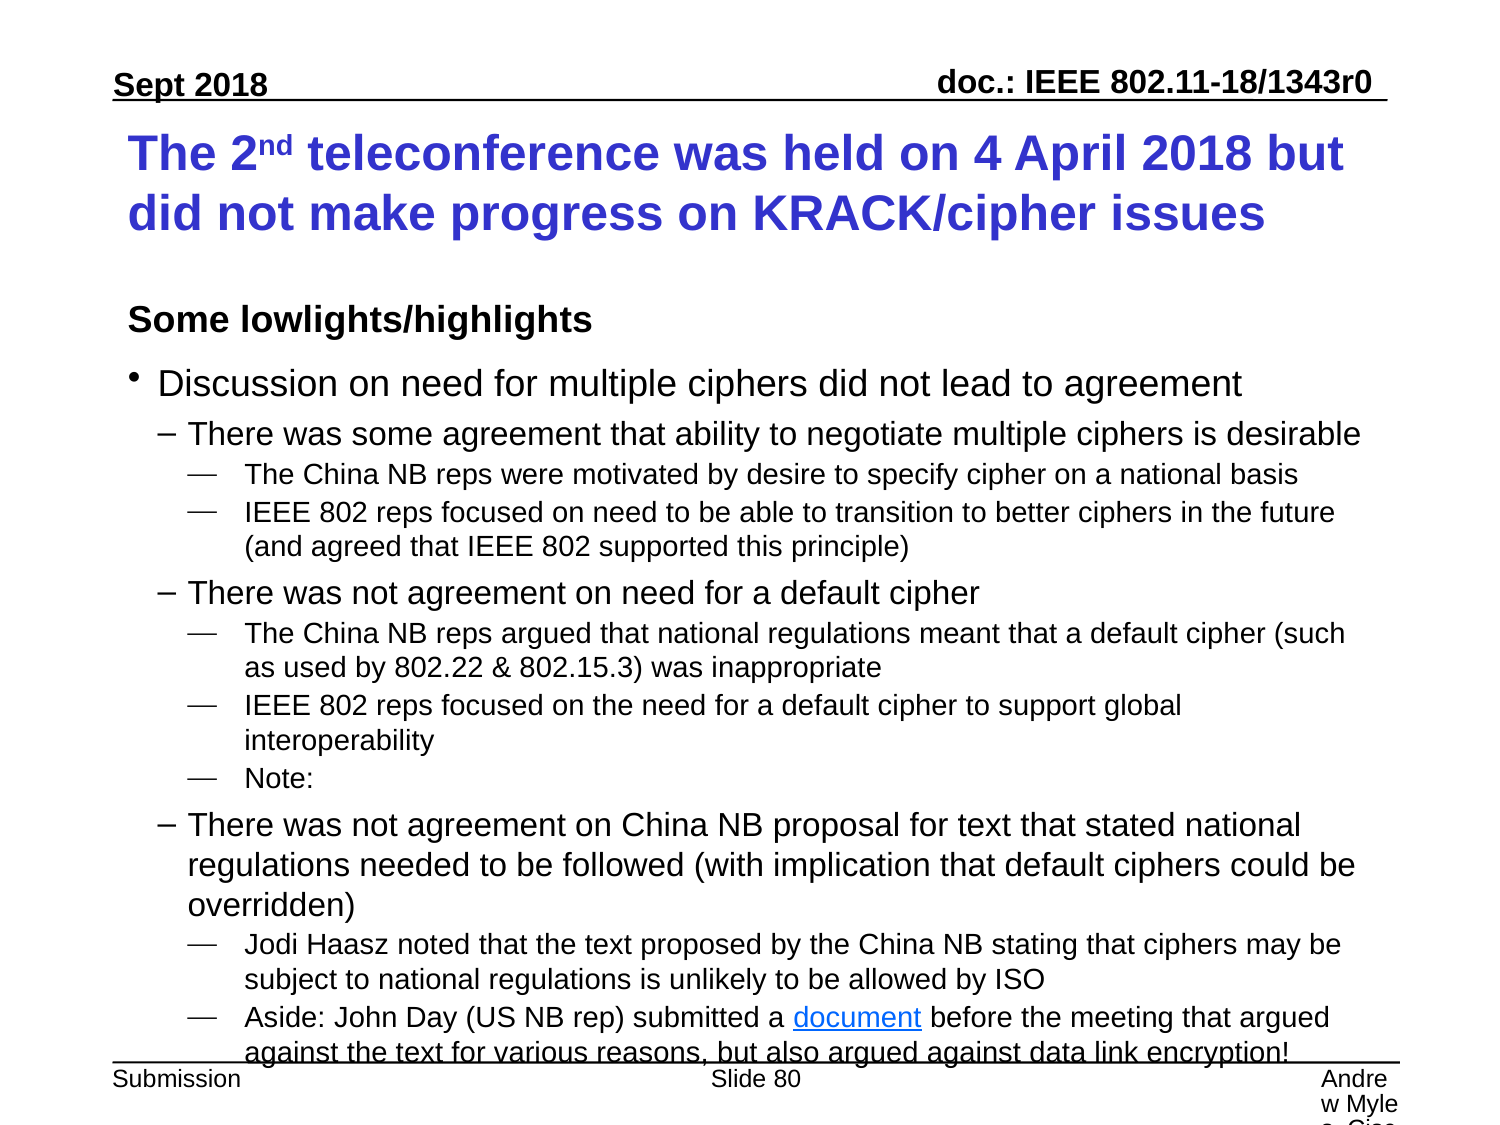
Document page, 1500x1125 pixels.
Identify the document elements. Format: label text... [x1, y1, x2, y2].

list Some lowlights/highlights Discussion on need for multiple ciphers did not lead to agreement There was some agreement that ability to negotiate multiple ciphers is desirable The China NB reps were motivated by desire to specify cipher on a national basis IEEE 802 reps focused on need to be able to transition to better ciphers in the future (and agreed that IEEE 802 supported this principle) There was not agreement on need for a default cipher The China NB reps argued that national regulations meant that a default cipher (such as used by 802.22 & 802.15.3) was inappropriate IEEE 802 reps focused on the need for a default cipher to support global interoperability Note: There was not agreement on China NB proposal for text that stated national regulations needed to be followed (with implication that default ciphers could be overridden) Jodi Haasz noted that the text proposed by the China NB stating that ciphers may be subject to national regulations is unlikely to be allowed by ISO Aside: John Day (US NB rep) submitted a document before the meeting that argued against the text for various reasons, but also argued against data link encryption! [112, 287, 1388, 963]
slide_number Slide 80 [709, 1061, 803, 1093]
title The 2nd teleconference was held on 4 April 2018 but did not make progress on KRACK/cipher issues [112, 112, 1388, 287]
footer Andrew Myles, Cisco [1320, 1061, 1402, 1093]
